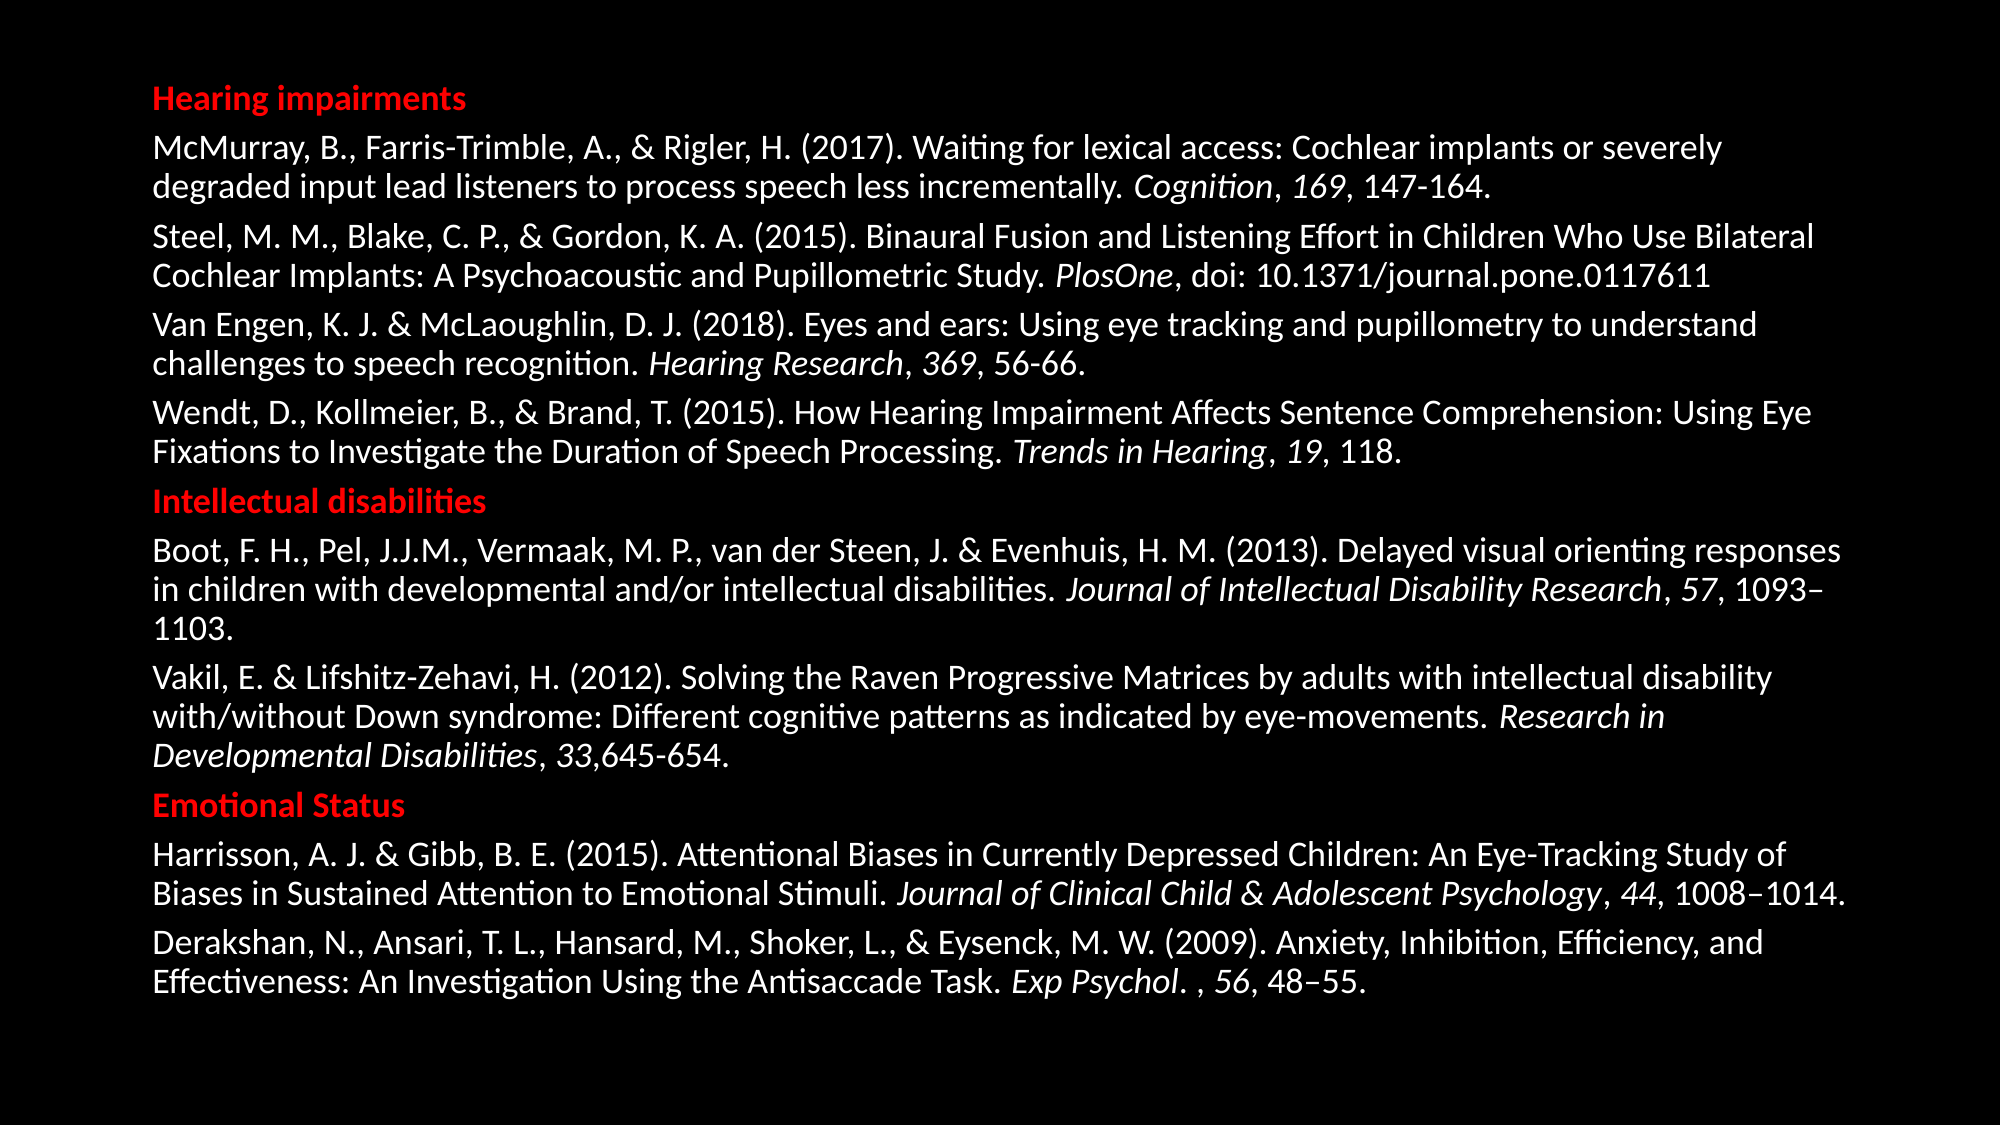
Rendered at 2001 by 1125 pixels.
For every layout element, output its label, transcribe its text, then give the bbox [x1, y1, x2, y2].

list Hearing impairments McMurray, B., Farris-Trimble, A., & Rigler, H. (2017). Waiting for lexical access: Cochlear implants or severely degraded input lead listeners to process speech less incrementally. Cognition, 169, 147-164. Steel, M. M., Blake, C. P., & Gordon, K. A. (2015). Binaural Fusion and Listening Effort in Children Who Use Bilateral Cochlear Implants: A Psychoacoustic and Pupillometric Study. PlosOne, doi: 10.1371/journal.pone.0117611 Van Engen, K. J. & McLaoughlin, D. J. (2018). Eyes and ears: Using eye tracking and pupillometry to understand challenges to speech recognition. Hearing Research, 369, 56-66. Wendt, D., Kollmeier, B., & Brand, T. (2015). How Hearing Impairment Affects Sentence Comprehension: Using Eye Fixations to Investigate the Duration of Speech Processing. Trends in Hearing, 19, 118. Intellectual disabilities Boot, F. H., Pel, J.J.M., Vermaak, M. P., van der Steen, J. & Evenhuis, H. M. (2013). Delayed visual orienting responses in children with developmental and/or intellectual disabilities. Journal of Intellectual Disability Research, 57, 1093–1103. Vakil, E. & Lifshitz-Zehavi, H. (2012). Solving the Raven Progressive Matrices by adults with intellectual disability with/without Down syndrome: Different cognitive patterns as indicated by eye-movements. Research in Developmental Disabilities, 33,645-654. Emotional Status Harrisson, A. J. & Gibb, B. E. (2015). Attentional Biases in Currently Depressed Children: An Eye-Tracking Study of Biases in Sustained Attention to Emotional Stimuli. Journal of Clinical Child & Adolescent Psychology, 44, 1008–1014. Derakshan, N., Ansari, T. L., Hansard, M., Shoker, L., & Eysenck, M. W. (2009). Anxiety, Inhibition, Efficiency, and Effectiveness: An Investigation Using the Antisaccade Task. Exp Psychol. , 56, 48–55. [137, 0, 1863, 1052]
